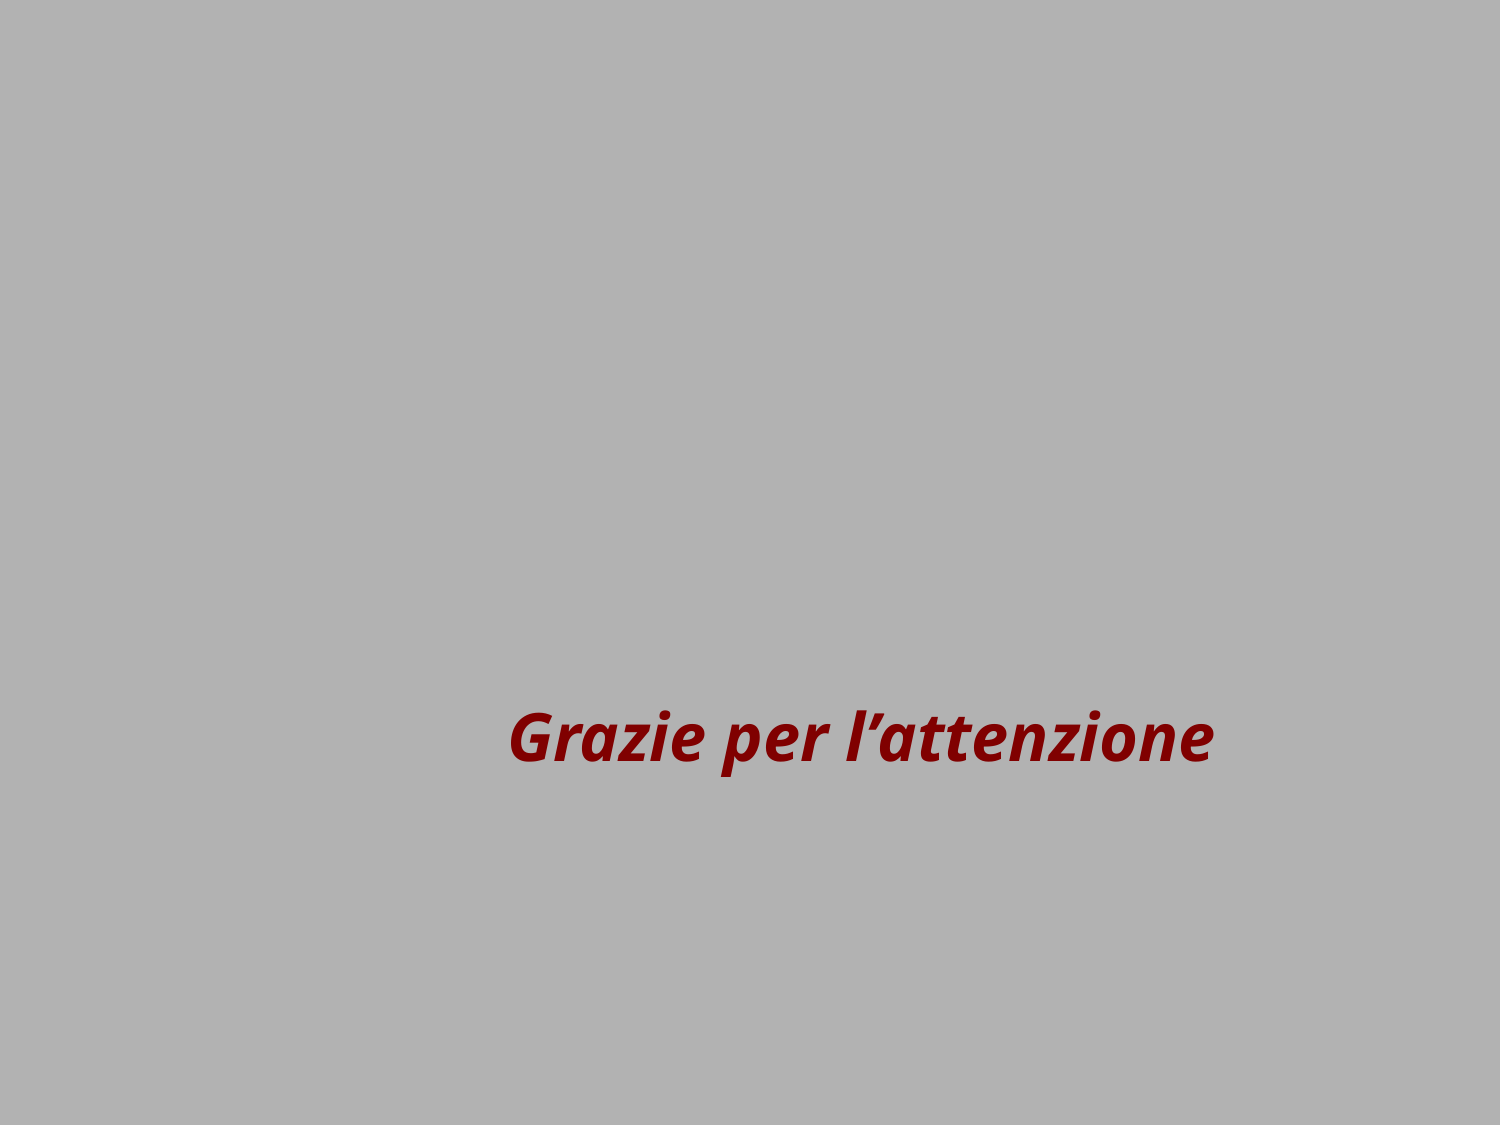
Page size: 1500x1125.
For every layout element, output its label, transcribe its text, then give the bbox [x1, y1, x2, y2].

subtitle Grazie per l’attenzione [187, 309, 1500, 1125]
